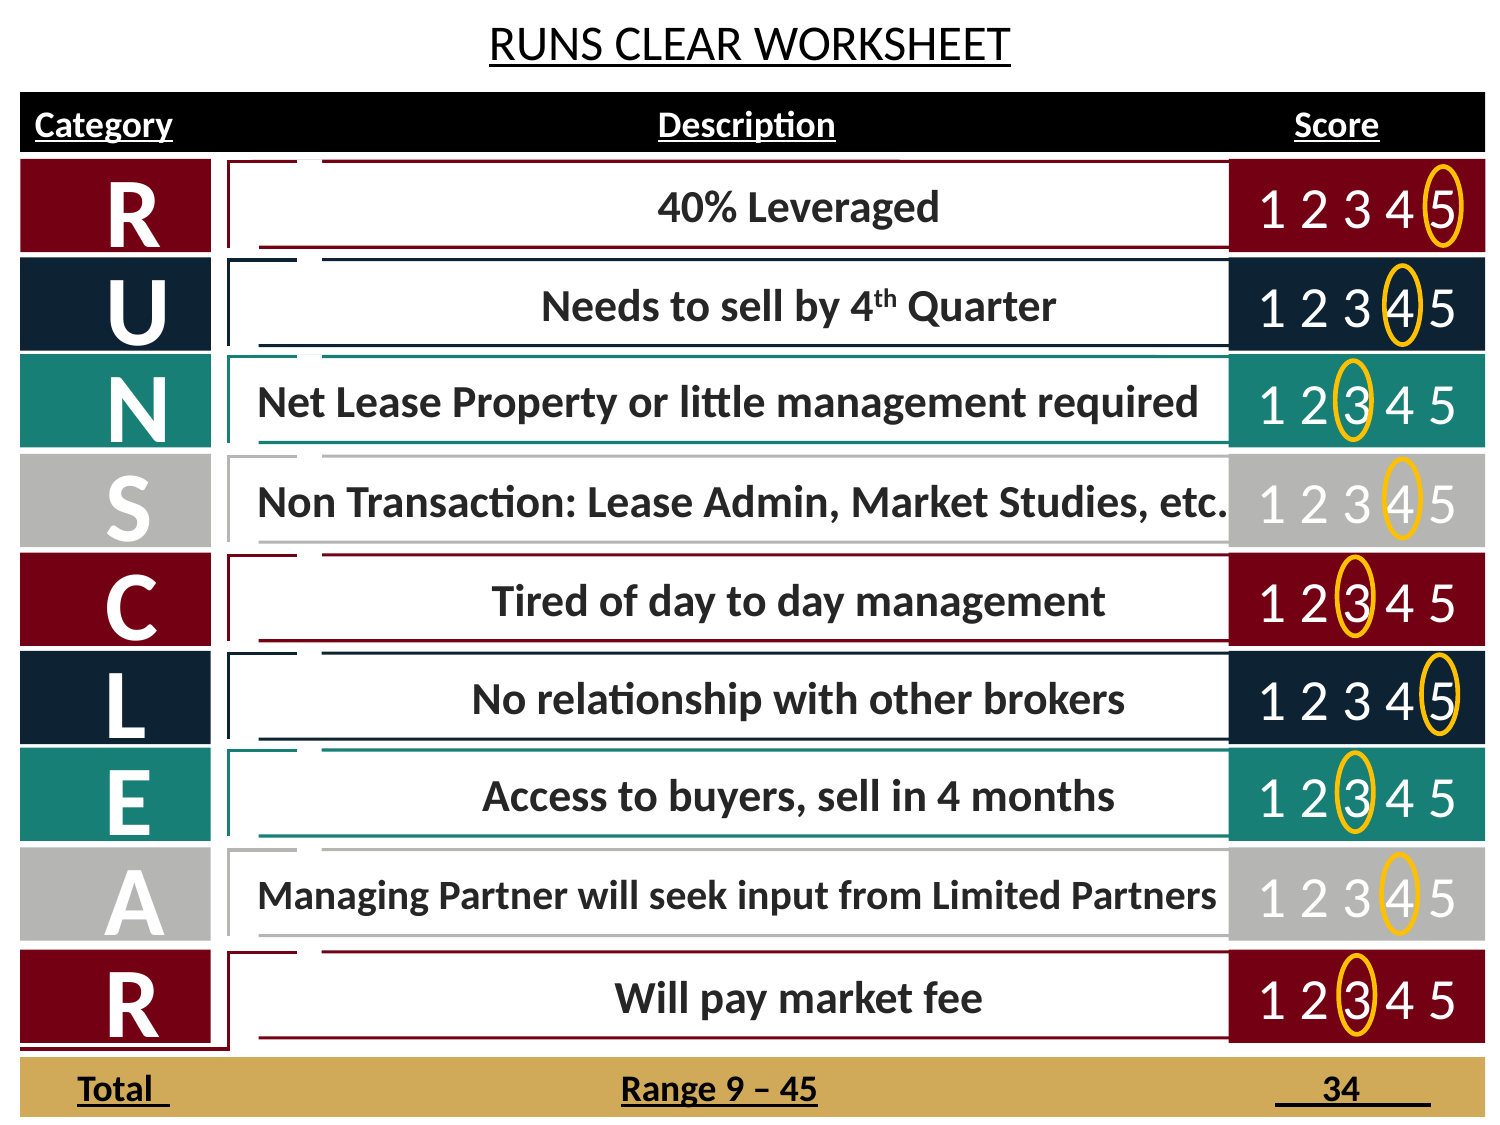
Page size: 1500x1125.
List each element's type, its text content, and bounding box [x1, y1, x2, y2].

text_box Category Description Score [20, 92, 1486, 152]
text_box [19, 158, 1486, 1060]
text_box RUNS CLEAR WORKSHEET [466, 3, 1034, 79]
text_box Total Range 9 – 45 34 [20, 1060, 1486, 1117]
